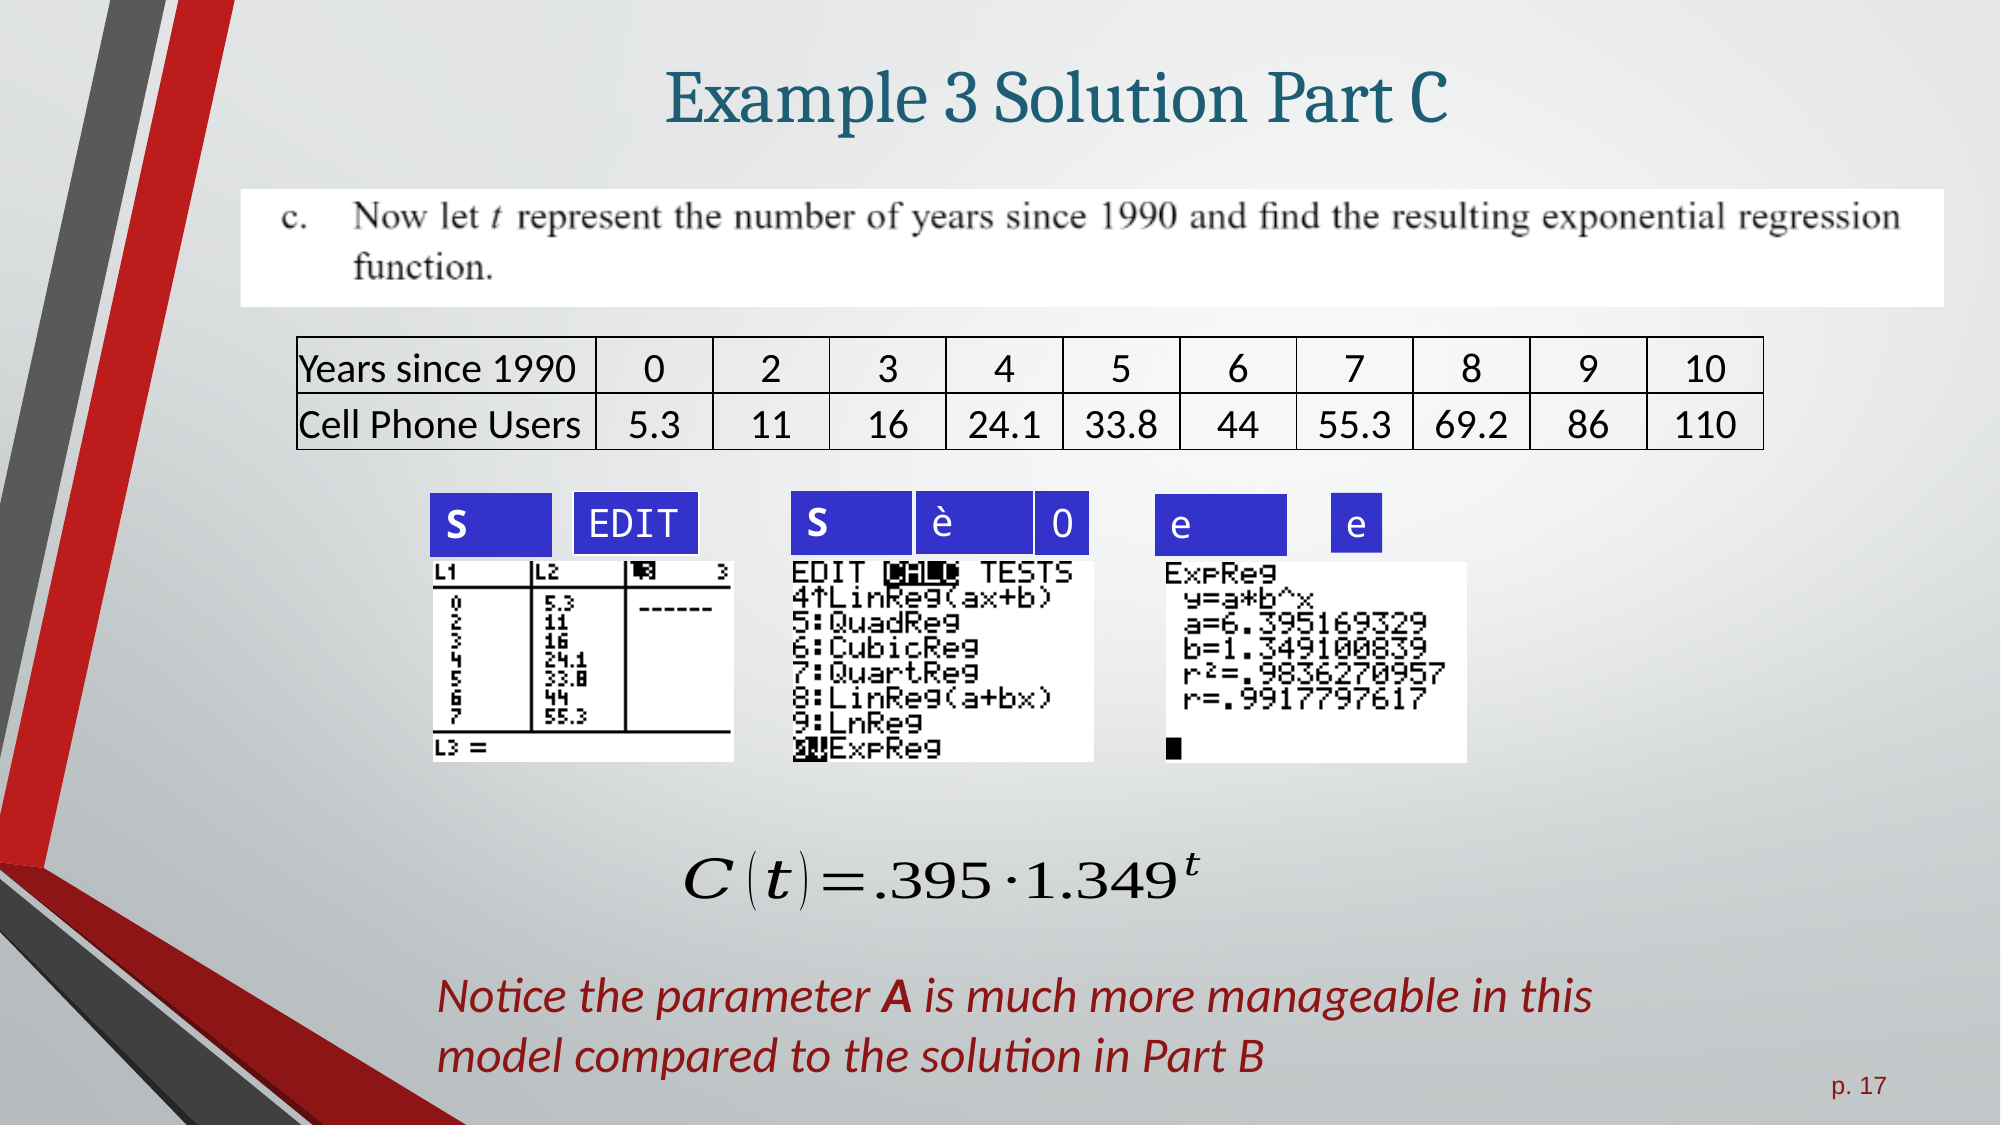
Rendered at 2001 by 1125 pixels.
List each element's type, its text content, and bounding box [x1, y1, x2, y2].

table_header 7 [1297, 338, 1412, 392]
picture [421, 485, 734, 762]
table_header 0 [597, 338, 712, 392]
table_cell 11 [714, 394, 829, 449]
table_cell 44 [1181, 394, 1296, 449]
table_header Years since 1990 [298, 338, 595, 392]
table_cell Cell Phone Users [298, 394, 595, 449]
table_cell 5.3 [597, 394, 712, 449]
table_cell 16 [830, 394, 945, 449]
table_header 6 [1181, 338, 1296, 392]
table_header 9 [1531, 338, 1646, 392]
table_cell 55.3 [1297, 394, 1412, 449]
table_cell 86 [1531, 394, 1646, 449]
picture [240, 188, 1945, 307]
table_header 10 [1648, 338, 1763, 392]
table_cell 69.2 [1414, 394, 1529, 449]
table_header 3 [830, 338, 945, 392]
table_header 8 [1414, 338, 1529, 392]
table_header 2 [714, 338, 829, 392]
title Example 3 Solution Part C [214, 39, 1900, 145]
table_header 5 [1064, 338, 1179, 392]
picture [1144, 488, 1467, 763]
table_cell 33.8 [1064, 394, 1179, 449]
table_cell 24.1 [947, 394, 1062, 449]
text_box e [1331, 492, 1383, 553]
text_box Notice the parameter A is much more manageable in this model compared to the solution in Part B [421, 954, 1722, 1090]
picture [782, 485, 1113, 762]
table_cell 110 [1648, 394, 1763, 449]
table_header 4 [947, 338, 1062, 392]
